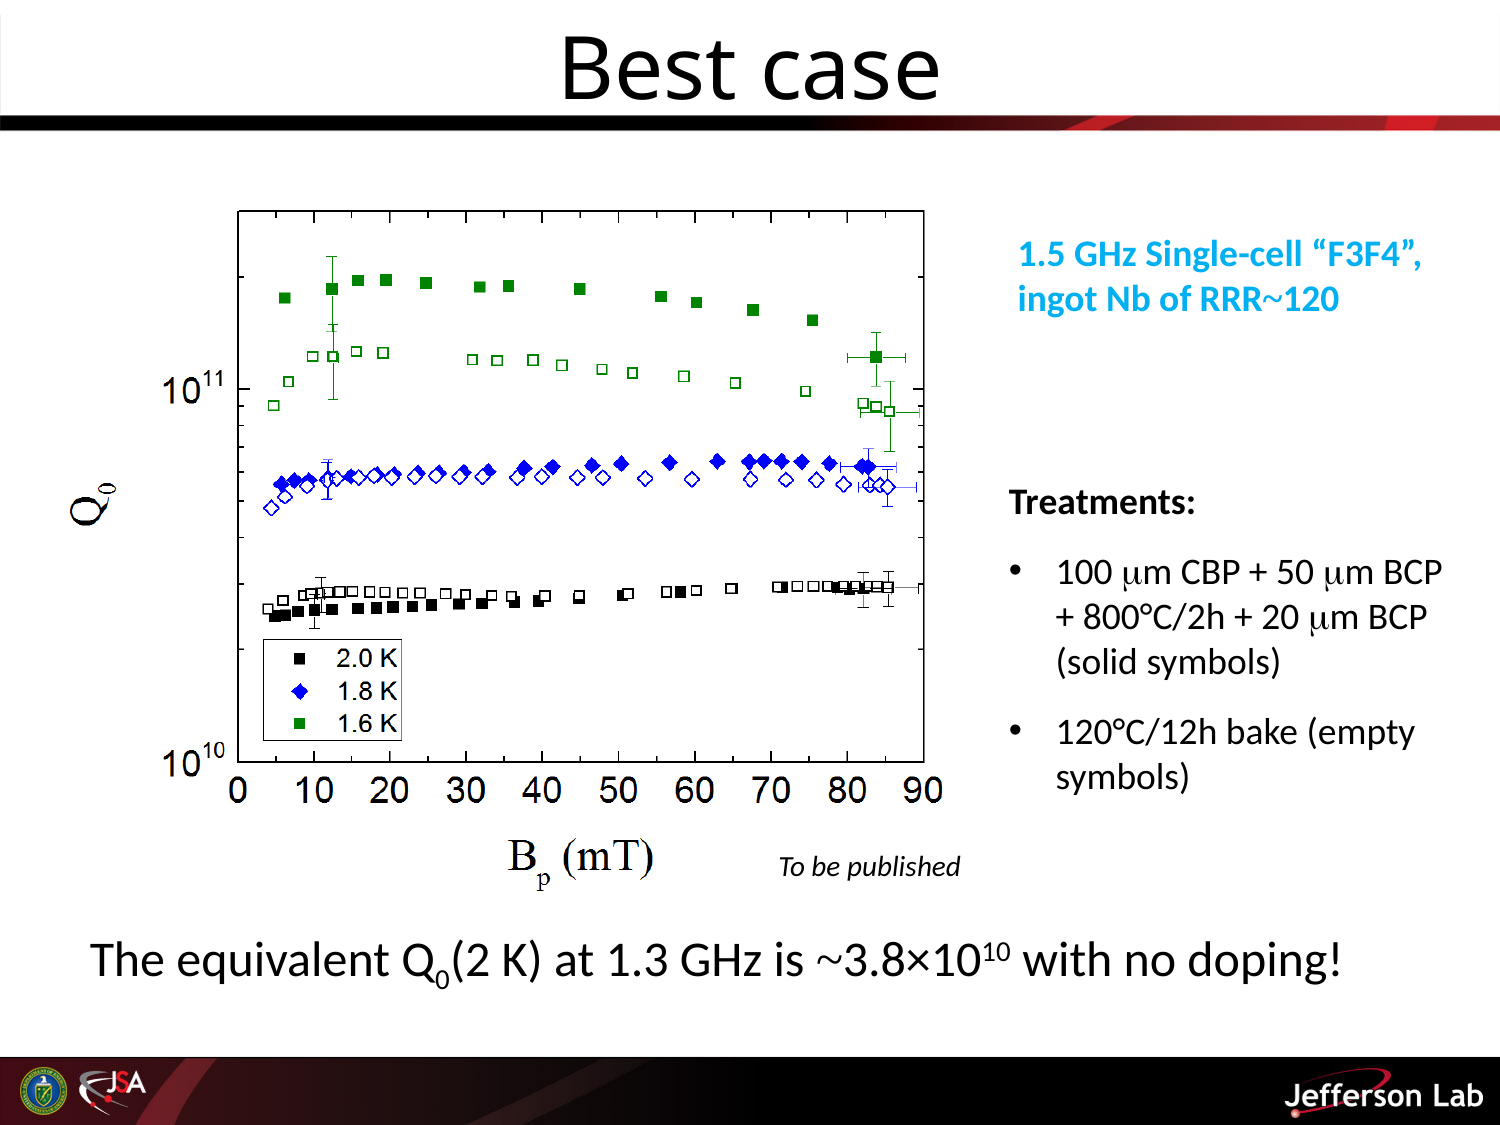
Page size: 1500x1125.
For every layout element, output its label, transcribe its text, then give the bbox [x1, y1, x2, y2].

text_box Treatments: 100 mm CBP + 50 mm BCP + 800°C/2h + 20 mm BCP (solid symbols) 120°C/12h bake (empty symbols) [993, 469, 1461, 805]
text_box The equivalent Q0(2 K) at 1.3 GHz is ~3.8×1010 with no doping! [74, 919, 1437, 1003]
picture [0, 0, 1500, 1125]
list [57, 209, 947, 894]
title Best case [75, 31, 1425, 98]
text_box To be published [952, 839, 994, 890]
text_box 1.5 GHz Single-cell “F3F4”, ingot Nb of RRR~120 [1002, 221, 1452, 326]
